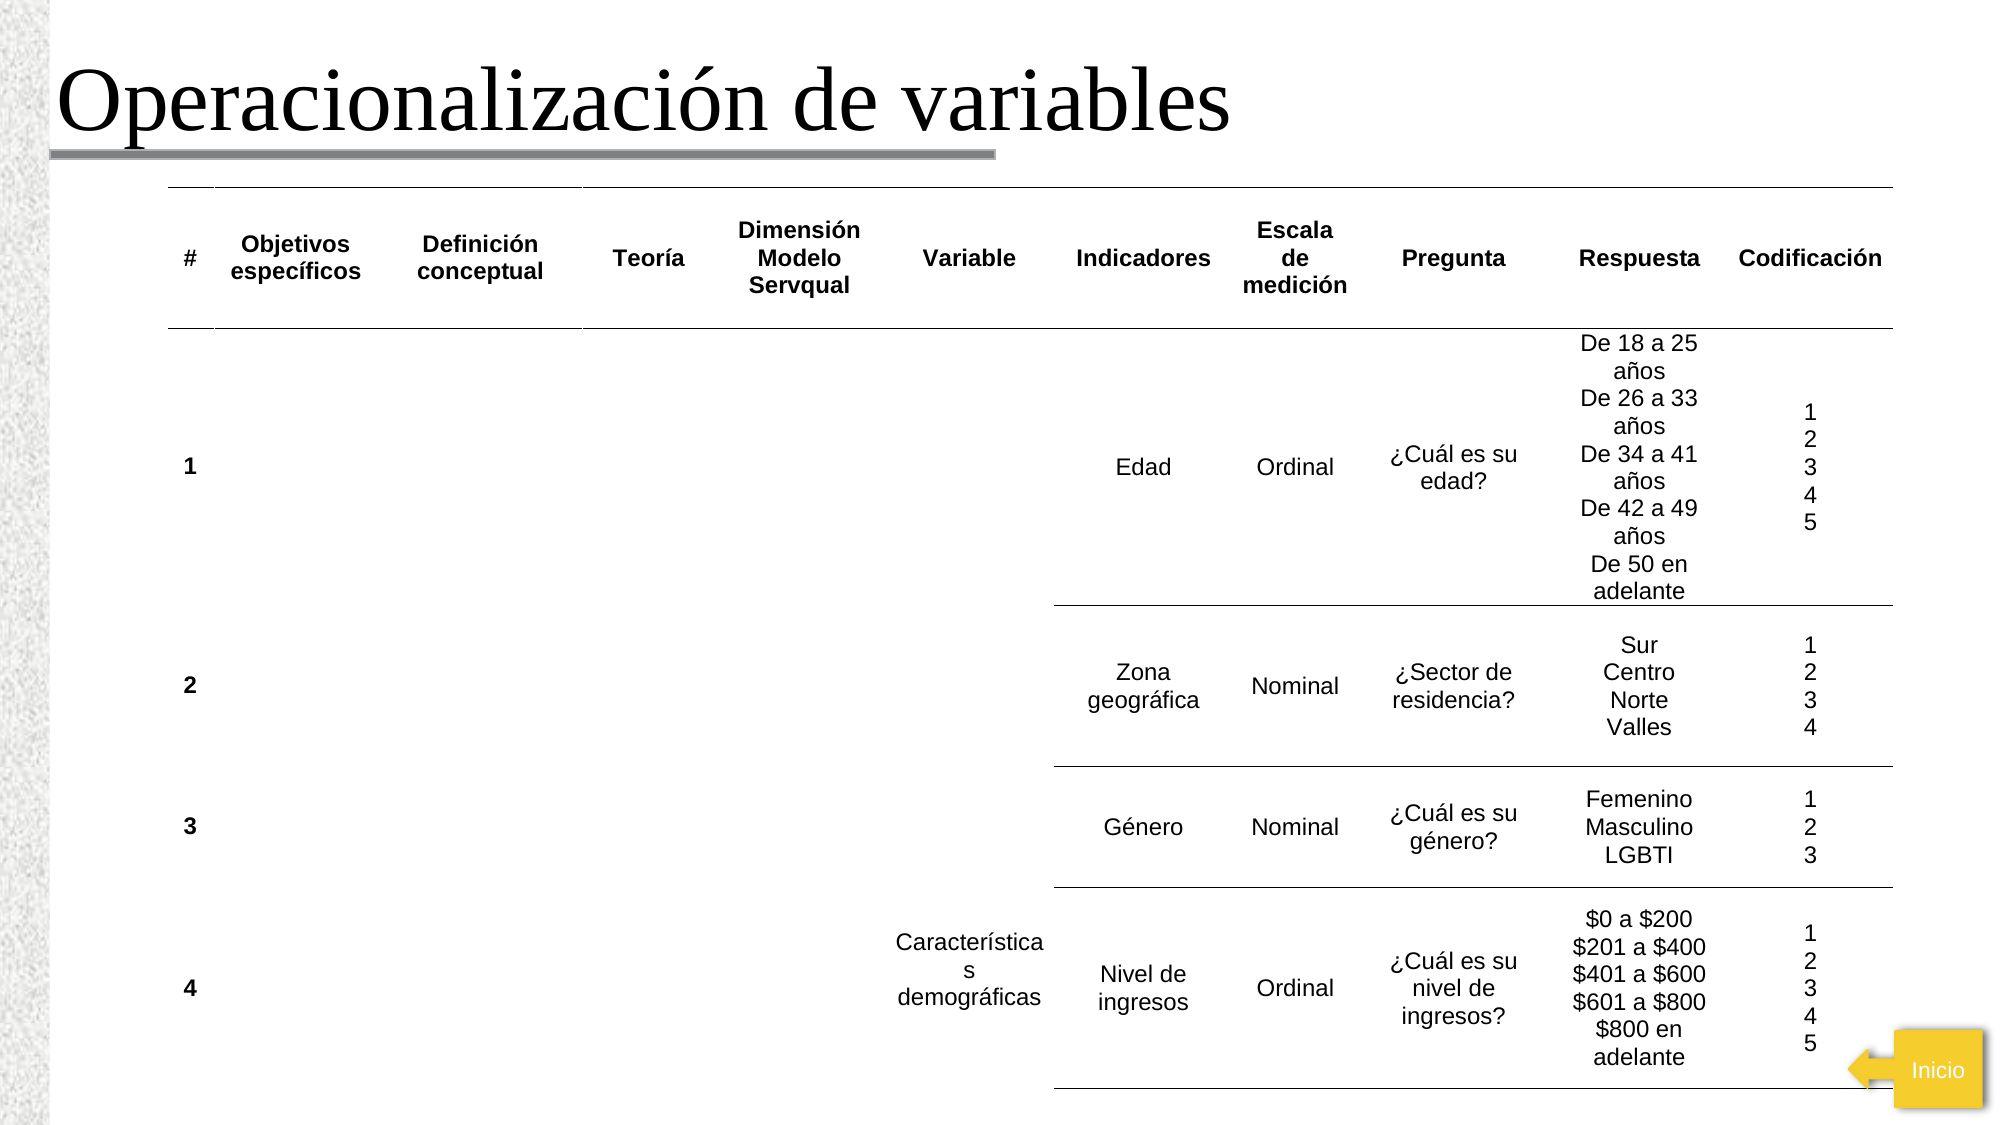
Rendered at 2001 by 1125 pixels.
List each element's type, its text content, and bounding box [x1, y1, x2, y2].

text_box [49, 149, 995, 160]
text_box [0, 0, 51, 1125]
picture [165, 186, 1900, 1100]
text_box Inicio [1894, 1029, 1983, 1109]
title Operacionalización de variables [51, 0, 1767, 210]
